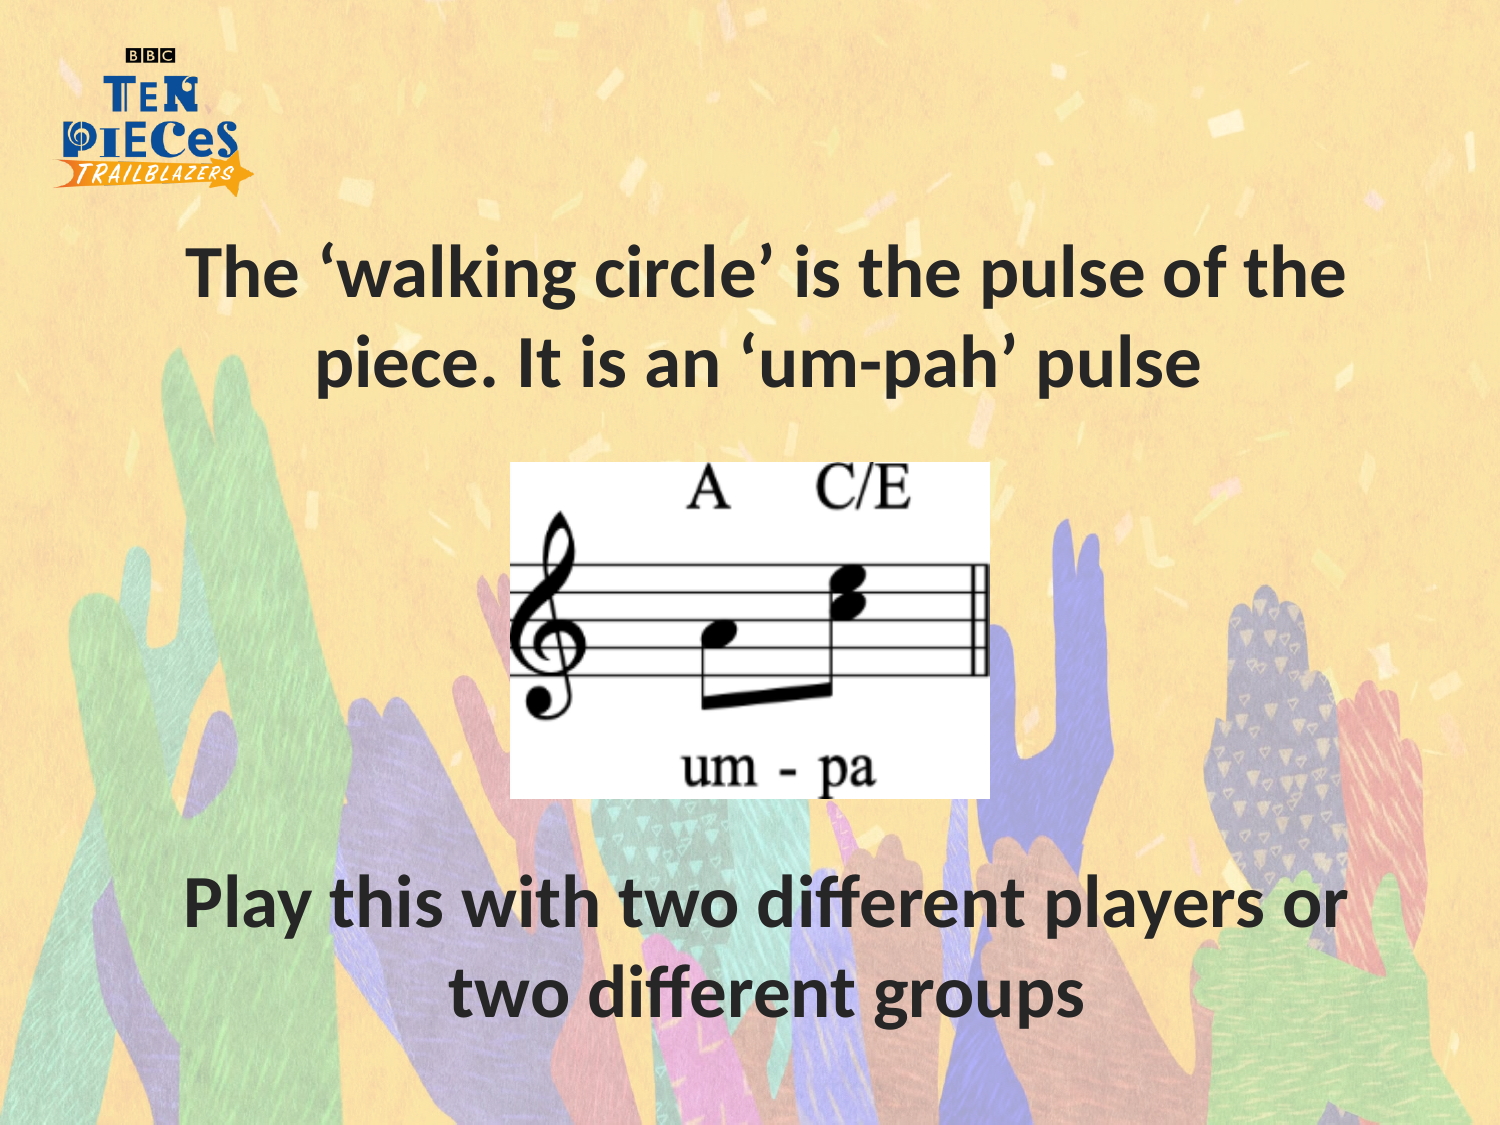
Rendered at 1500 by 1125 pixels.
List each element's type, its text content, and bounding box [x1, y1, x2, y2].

picture [510, 462, 990, 799]
picture [52, 48, 255, 197]
text_box Play this with two different players or two different groups [153, 825, 1382, 1059]
title The ‘walking circle’ is the pulse of the piece. It is an ‘um-pah’ pulse [153, 196, 1382, 430]
